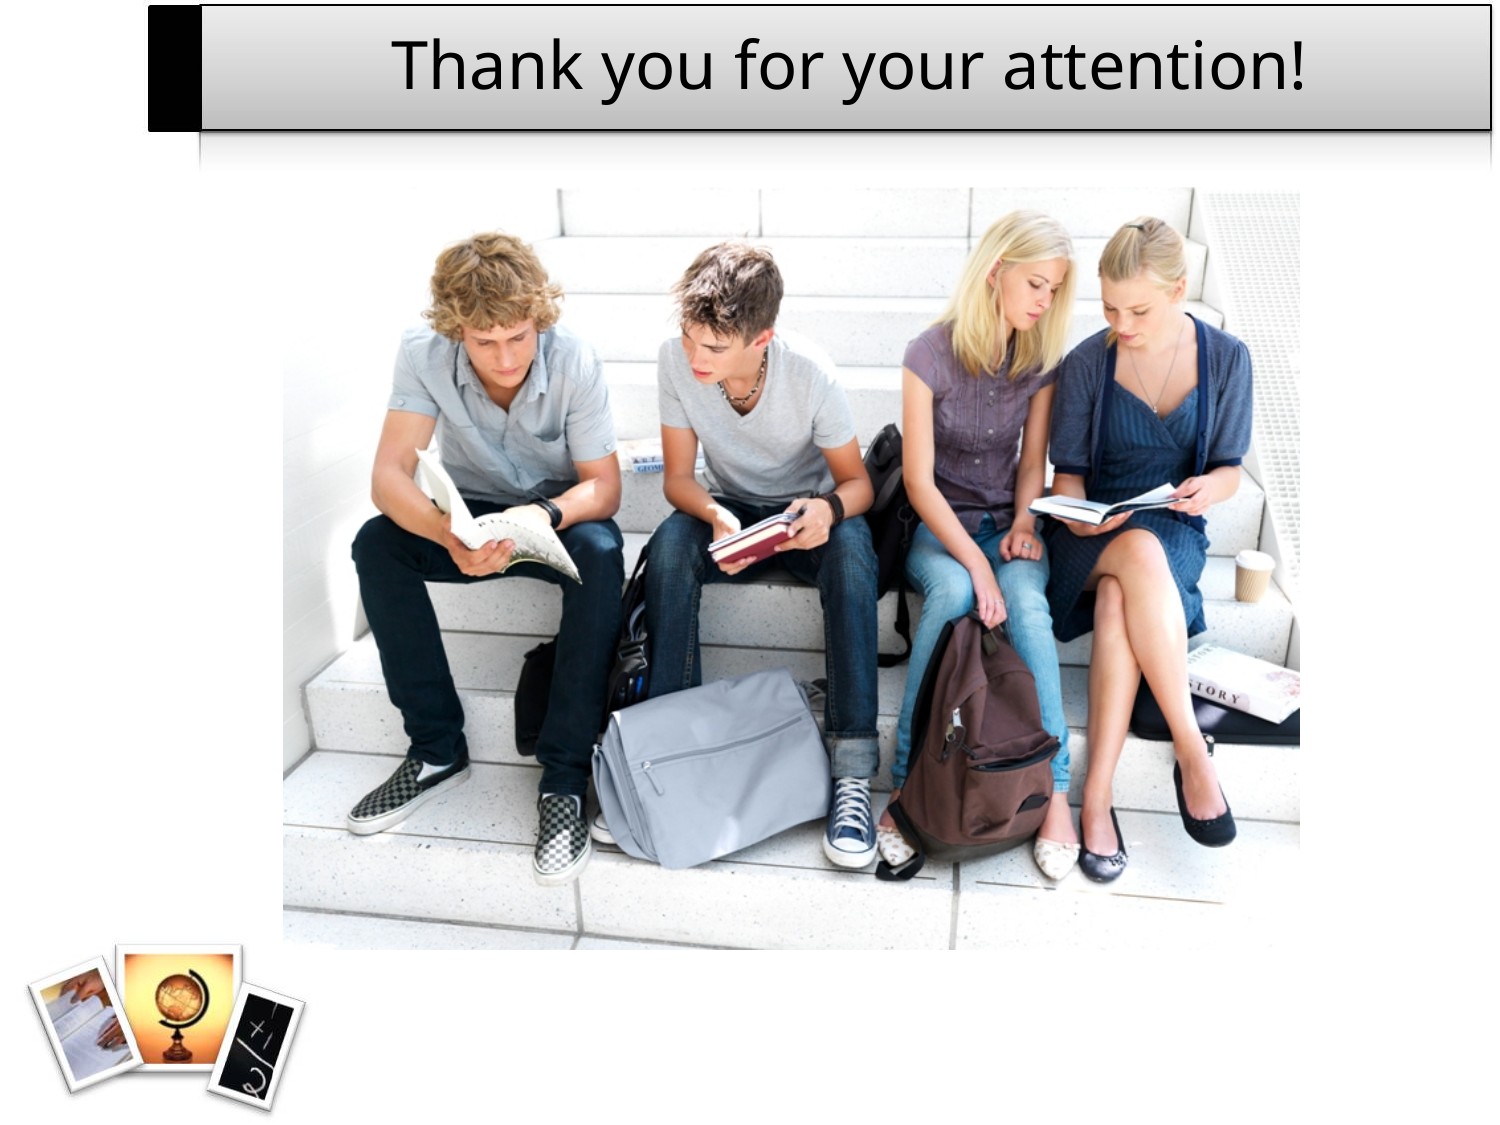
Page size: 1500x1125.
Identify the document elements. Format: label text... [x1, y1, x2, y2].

picture [0, 0, 1500, 1125]
title Thank you for your attention! [199, 0, 1500, 126]
